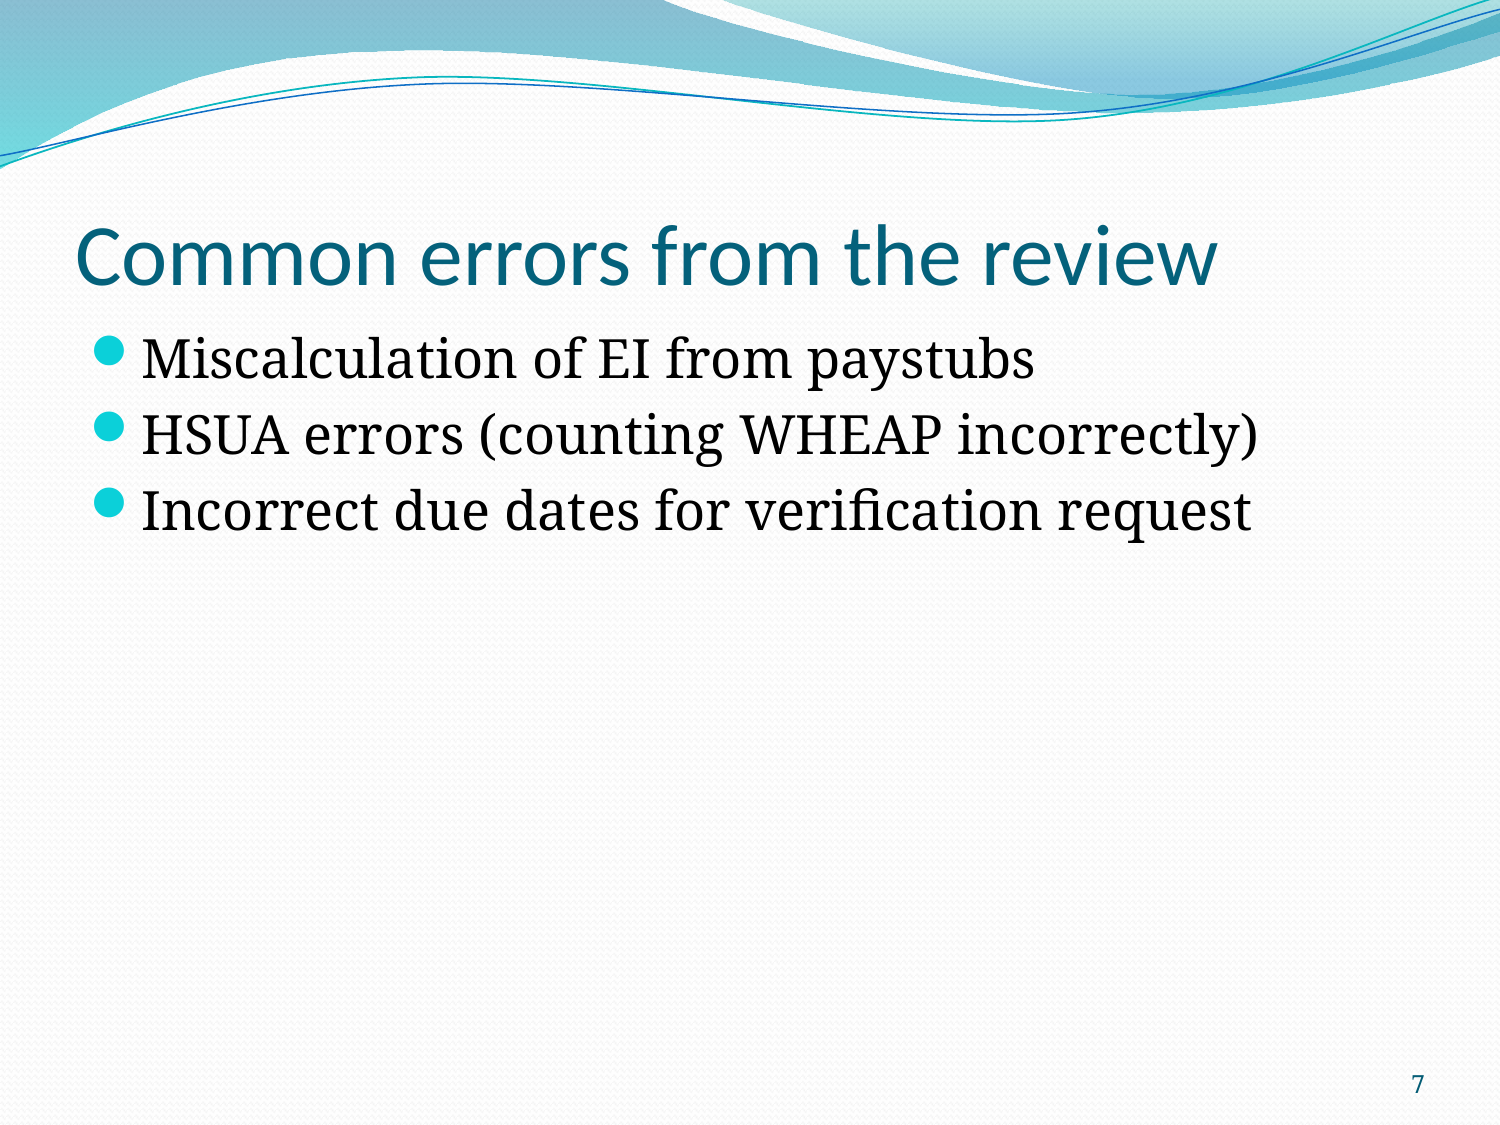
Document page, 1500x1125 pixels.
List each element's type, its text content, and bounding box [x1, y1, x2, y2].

list Miscalculation of EI from paystubs HSUA errors (counting WHEAP incorrectly) Incorrect due dates for verification request [75, 317, 1425, 1038]
title Common errors from the review [75, 115, 1425, 303]
slide_number 7 [1299, 1042, 1425, 1103]
